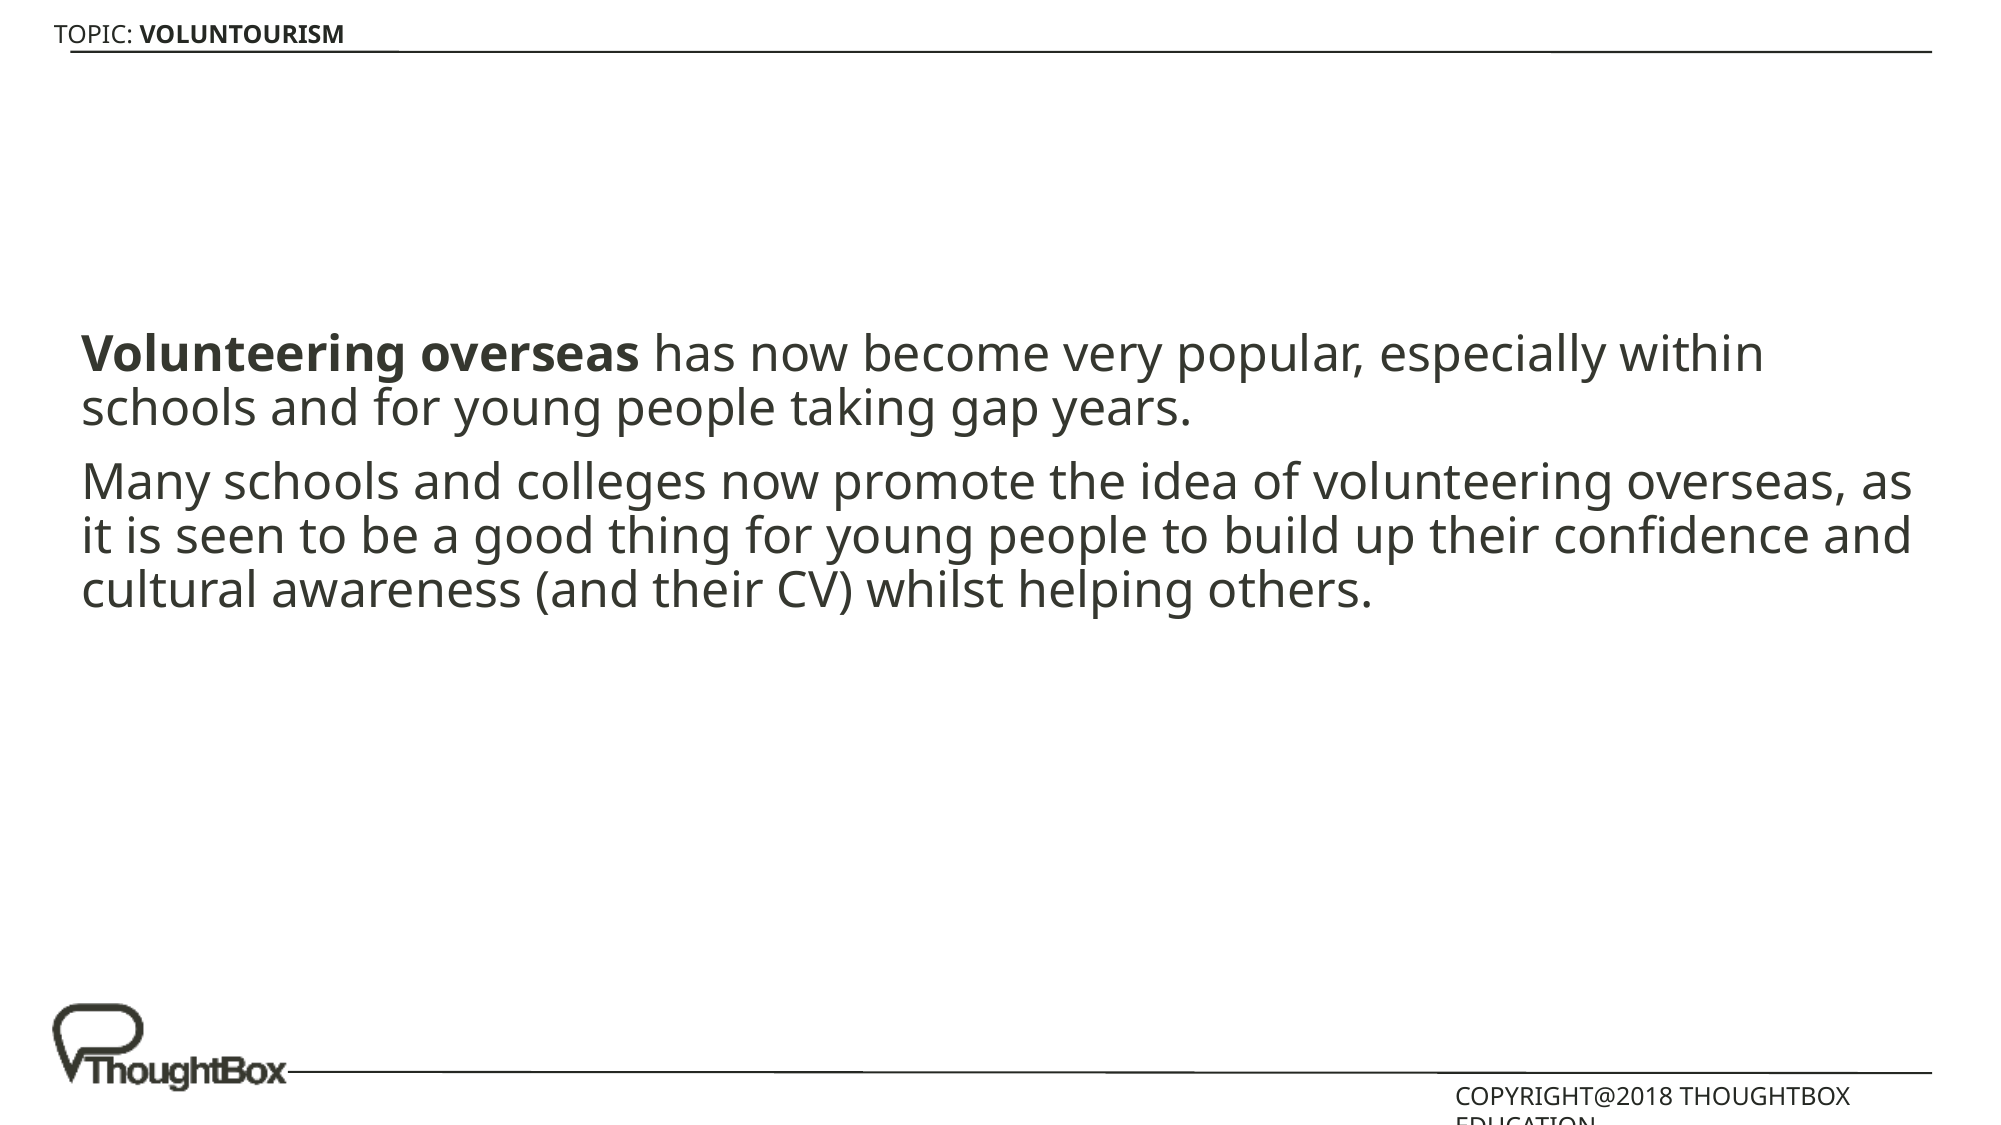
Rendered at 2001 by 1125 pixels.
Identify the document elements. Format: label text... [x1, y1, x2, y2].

picture [51, 1002, 66, 1093]
list Volunteering overseas has now become very popular, especially within schools and for young people taking gap years. Many schools and colleges now promote the idea of volunteering overseas, as it is seen to be a good thing for young people to build up their confidence and cultural awareness (and their CV) whilst helping others. [66, 320, 1969, 1125]
